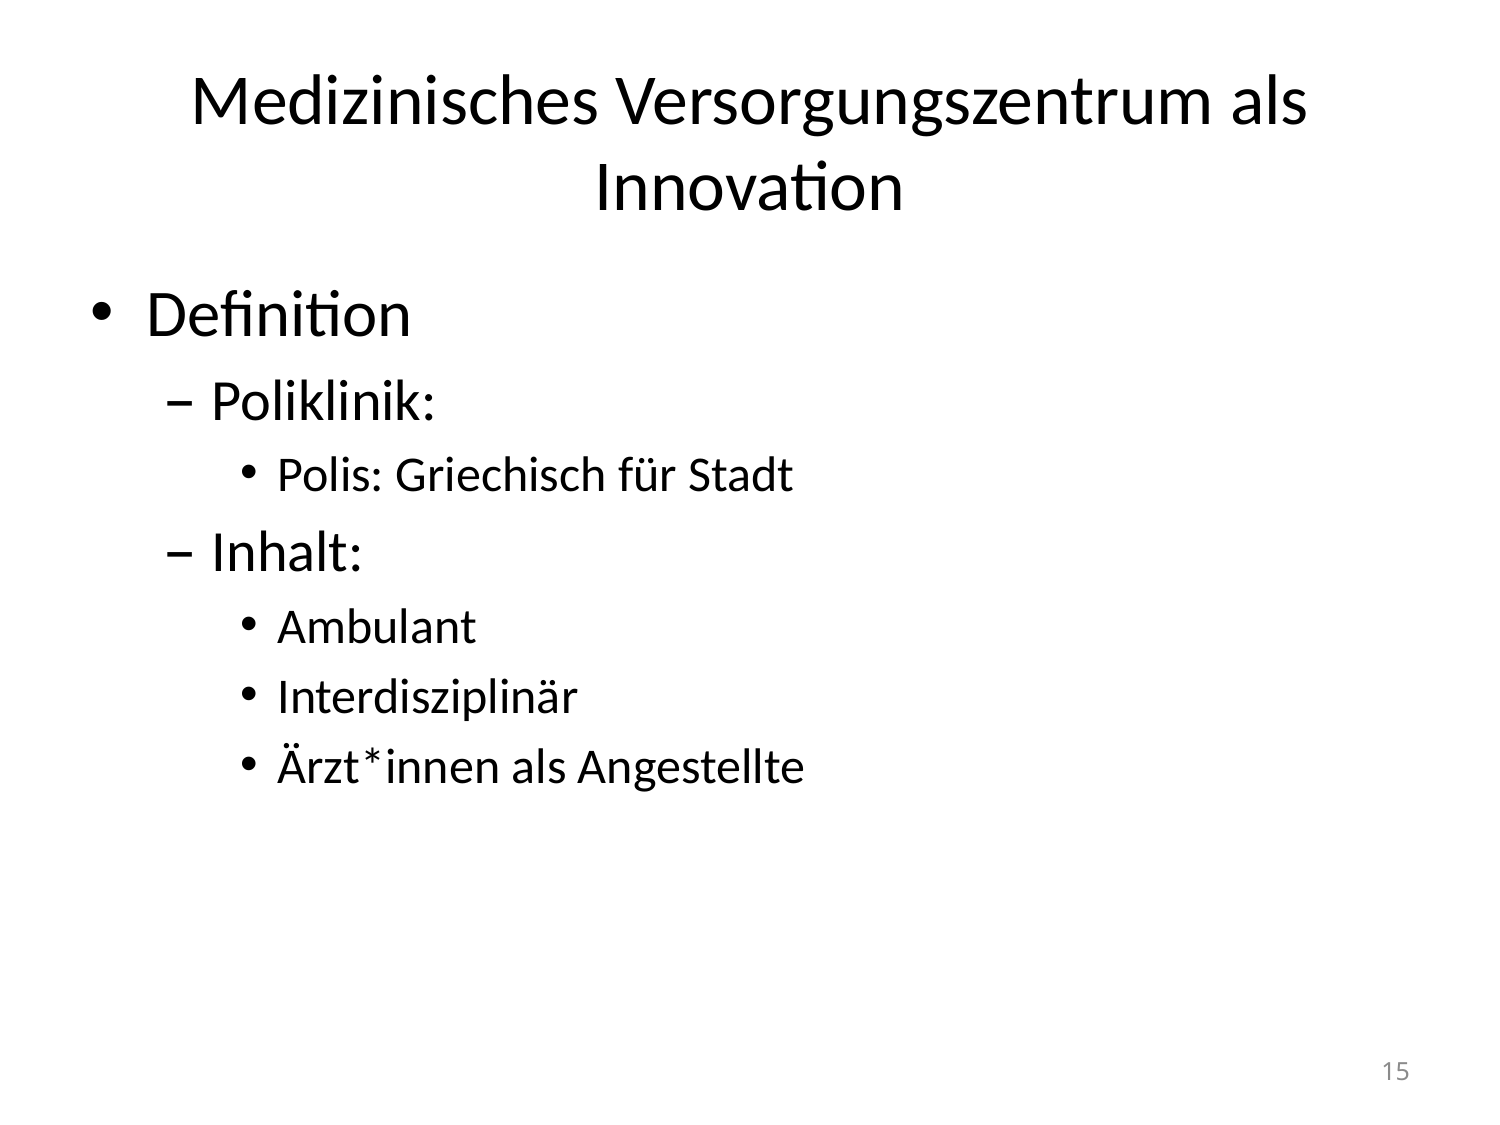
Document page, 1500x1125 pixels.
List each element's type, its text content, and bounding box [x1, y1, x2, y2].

title Medizinisches Versorgungszentrum als Innovation [75, 45, 1425, 233]
list Definition Poliklinik: Polis: Griechisch für Stadt Inhalt: Ambulant Interdisziplinär Ärzt*innen als Angestellte [75, 262, 1425, 1005]
slide_number 15 [1074, 1042, 1425, 1103]
